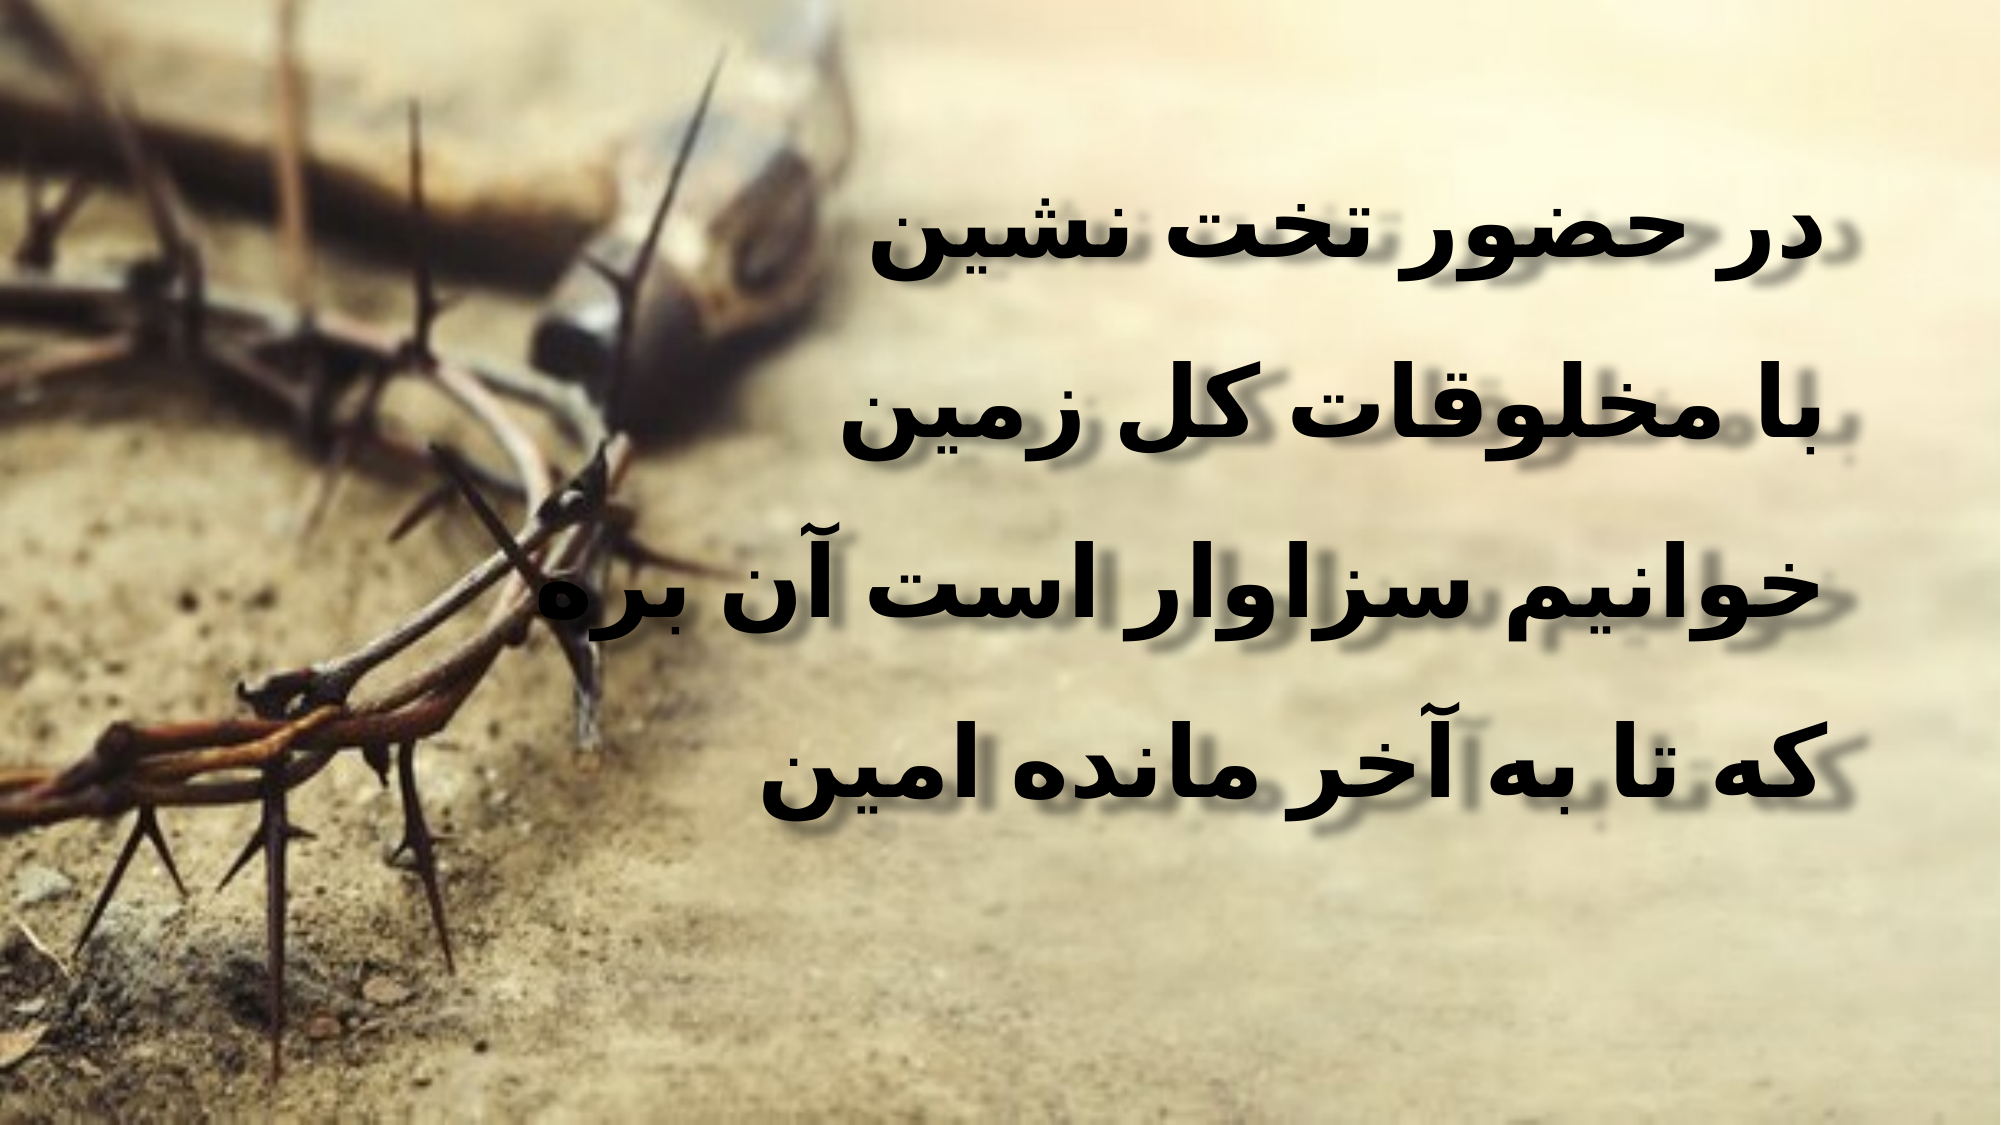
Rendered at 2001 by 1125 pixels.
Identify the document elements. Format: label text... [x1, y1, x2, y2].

text_box در حضور تخت نشین با مخلوقات کل زمین خوانیم سزاوار است آن بره که تا به آخر مانده امین [0, 0, 2000, 825]
picture [0, 0, 2001, 1125]
